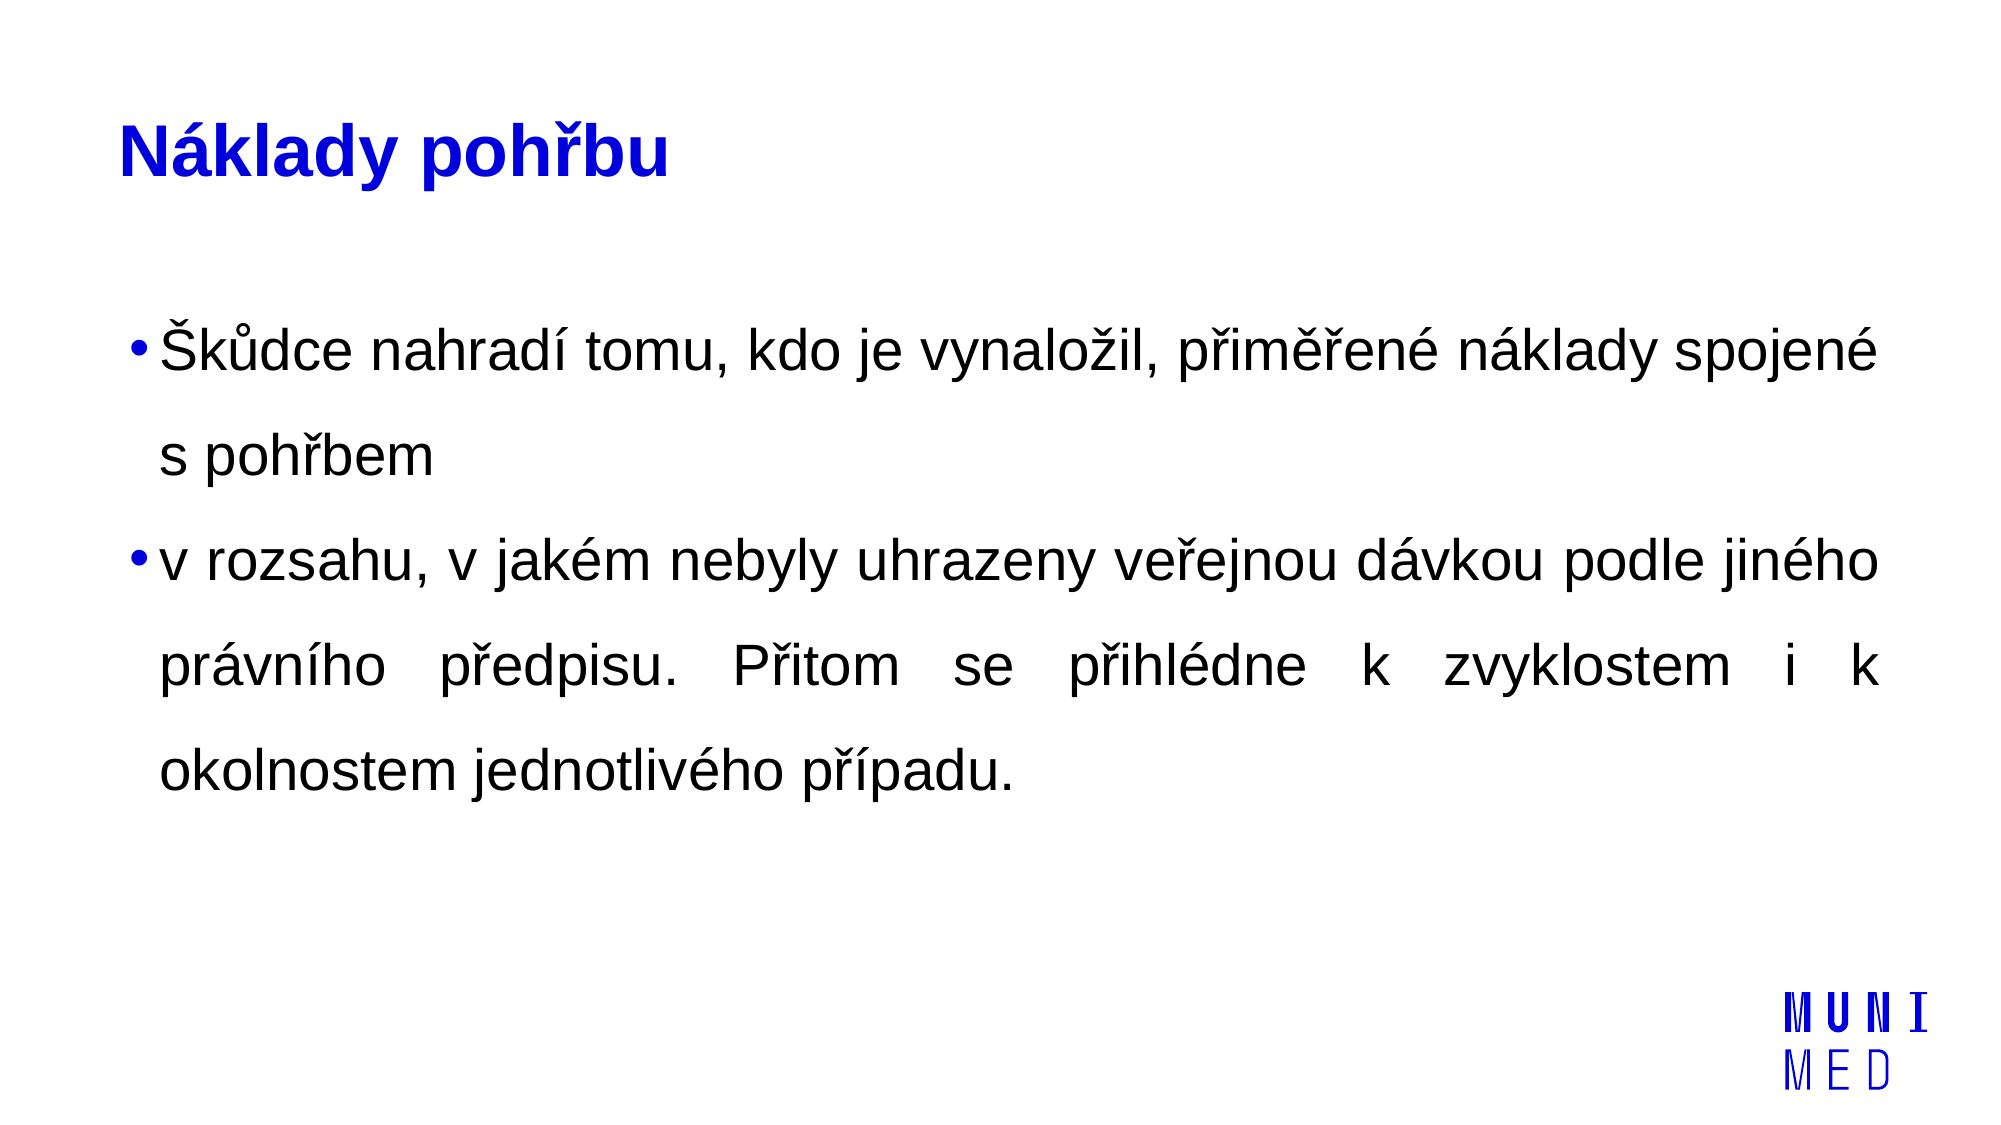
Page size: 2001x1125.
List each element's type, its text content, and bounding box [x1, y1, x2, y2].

title Náklady pohřbu [118, 118, 1883, 193]
list Škůdce nahradí tomu, kdo je vynaložil, přiměřené náklady spojené s pohřbem v rozsahu, v jakém nebyly uhrazeny veřejnou dávkou podle jiného právního předpisu. Přitom se přihlédne k zvyklostem i k okolnostem jednotlivého případu. [118, 277, 1883, 957]
